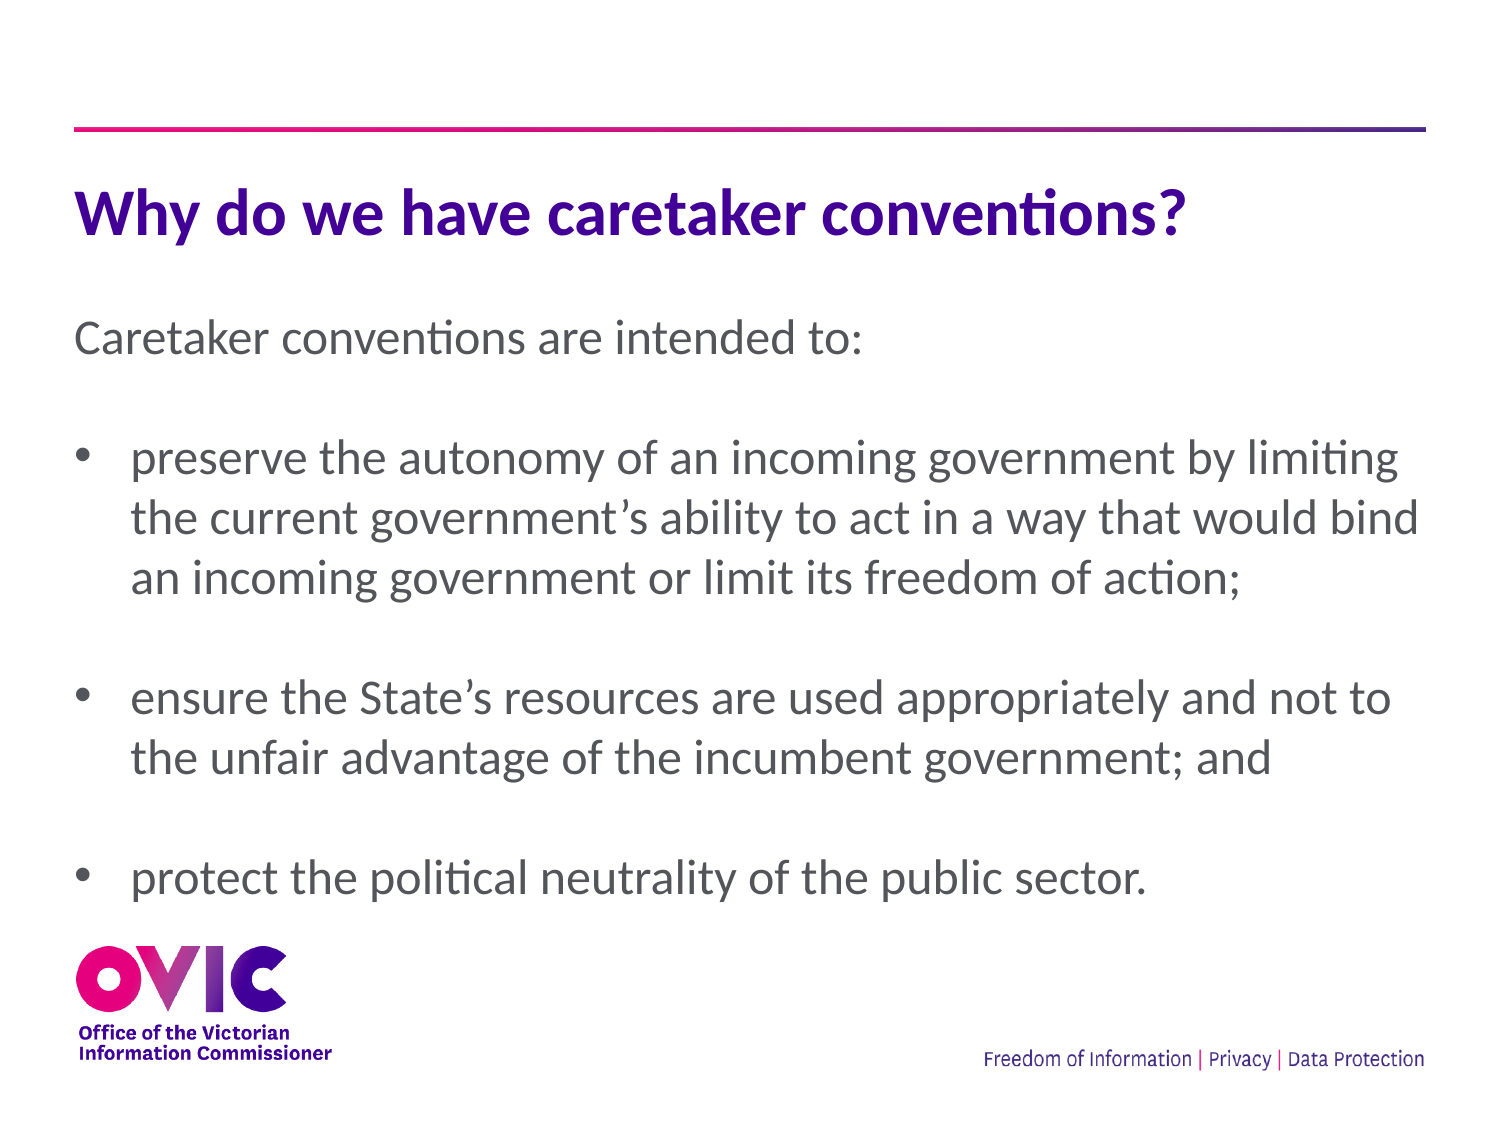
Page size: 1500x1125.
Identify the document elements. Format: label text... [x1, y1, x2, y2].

picture [984, 1049, 1424, 1071]
picture [74, 127, 1426, 132]
picture [76, 946, 332, 1060]
title Why do we have caretaker conventions? [74, 168, 1426, 250]
list Caretaker conventions are intended to: preserve the autonomy of an incoming government by limiting the current government’s ability to act in a way that would bind an incoming government or limit its freedom of action; ensure the State’s resources are used appropriately and not to the unfair advantage of the incumbent government; and protect the political neutrality of the public sector. [74, 304, 1426, 911]
